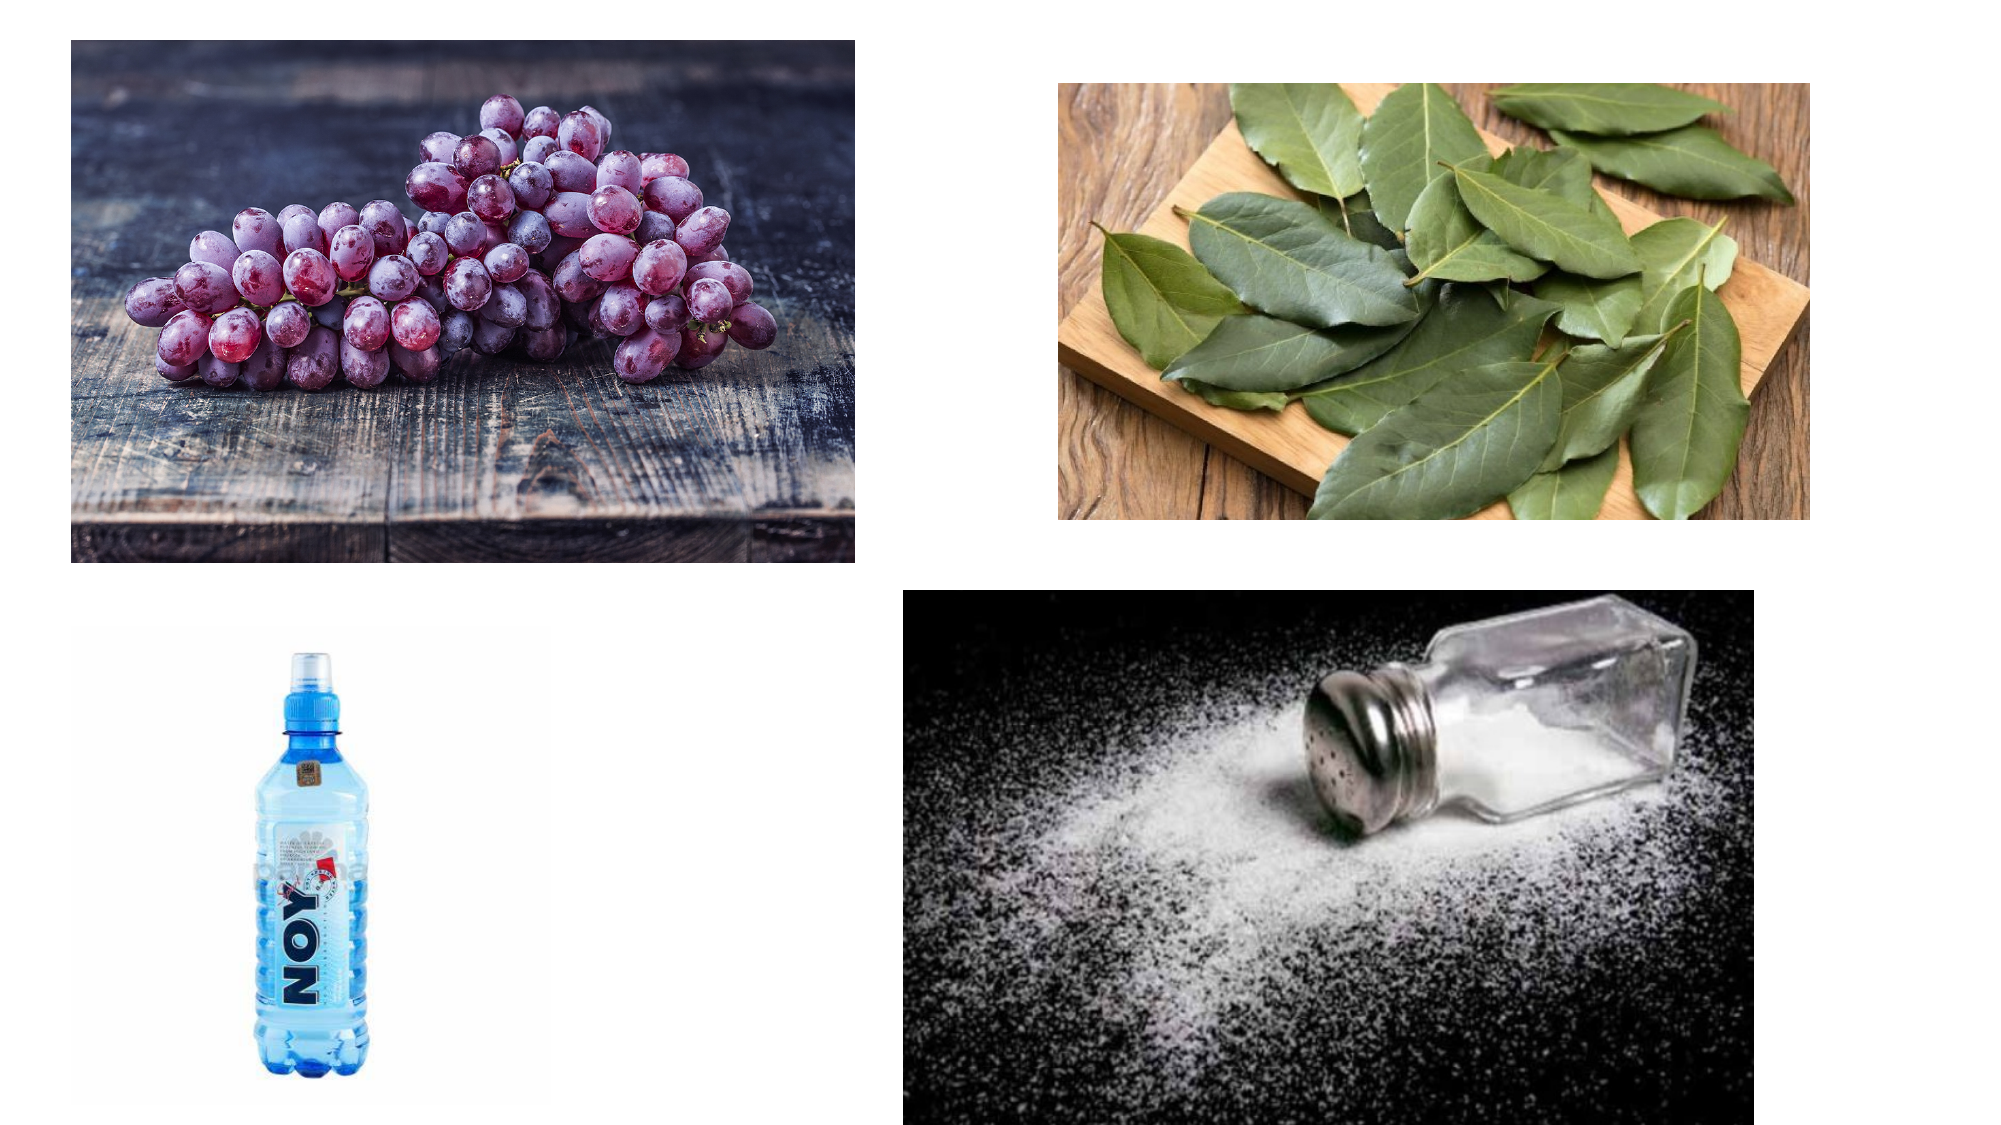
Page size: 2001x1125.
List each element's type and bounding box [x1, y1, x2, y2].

picture [1058, 83, 1810, 520]
list [71, 40, 855, 563]
picture [71, 626, 551, 1106]
picture [903, 590, 1754, 1125]
